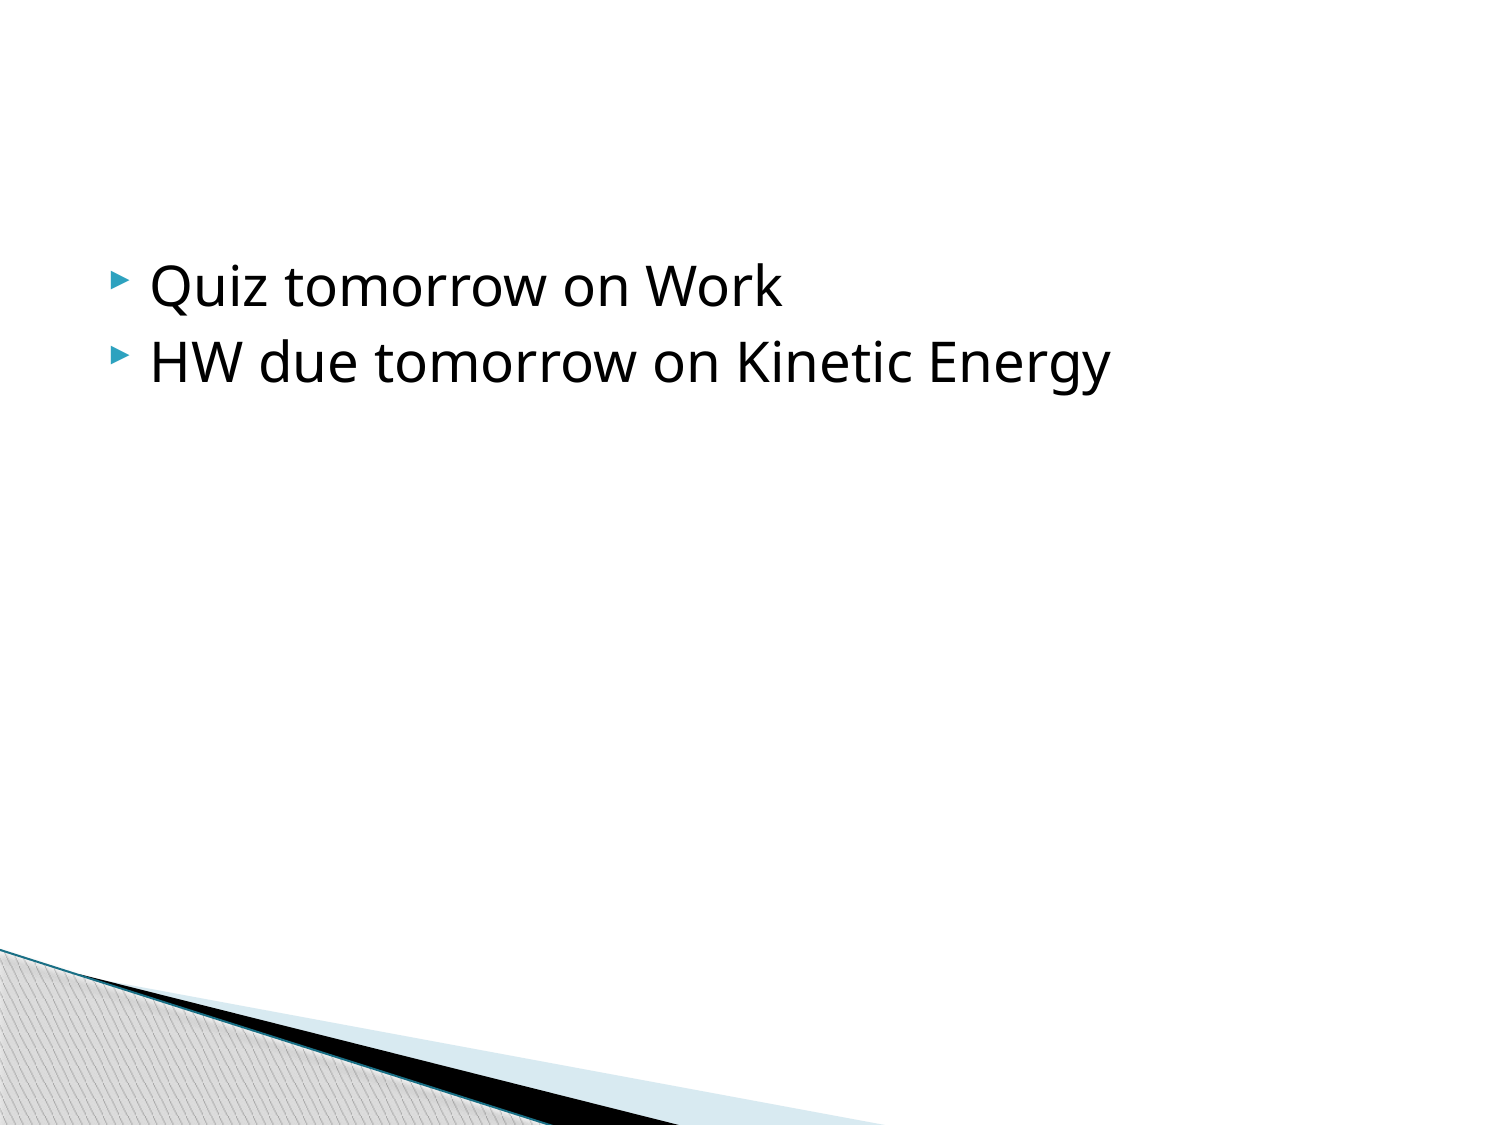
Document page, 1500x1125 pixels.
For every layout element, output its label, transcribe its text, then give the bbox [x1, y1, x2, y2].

list Quiz tomorrow on Work HW due tomorrow on Kinetic Energy [75, 243, 1425, 986]
